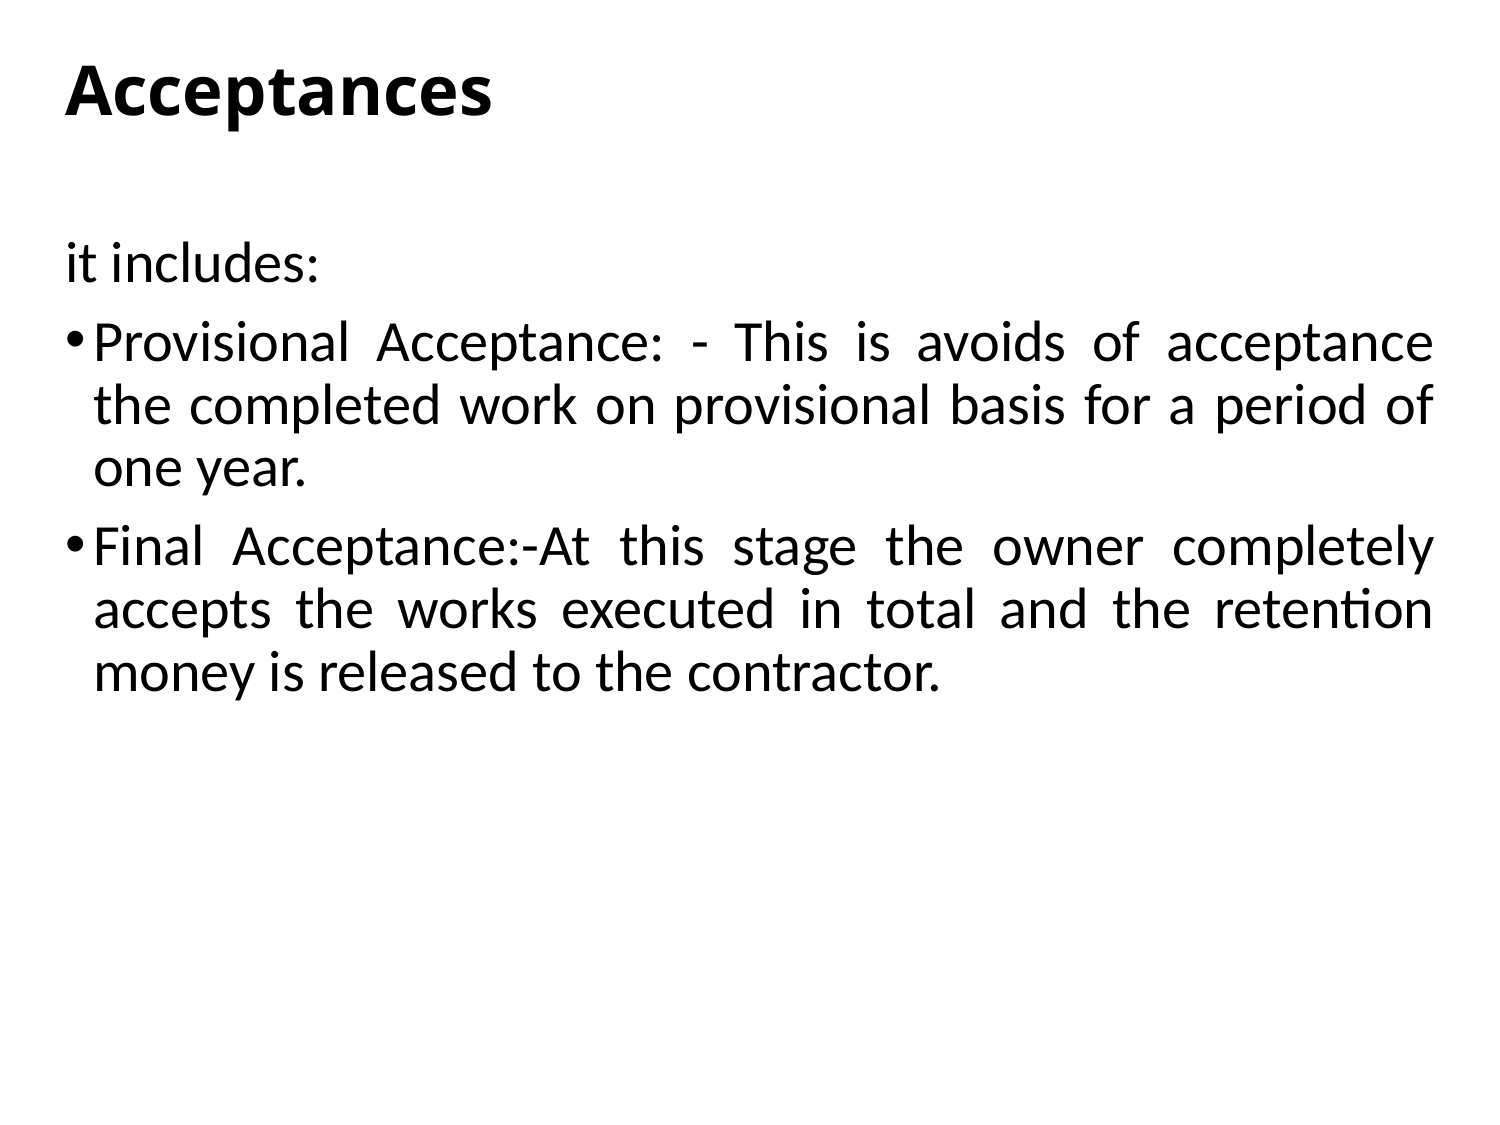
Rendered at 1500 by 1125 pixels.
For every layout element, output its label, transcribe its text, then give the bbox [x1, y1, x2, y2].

title Acceptances [50, 24, 1397, 163]
list it includes: Provisional Acceptance: - This is avoids of acceptance the completed work on provisional basis for a period of one year. Final Acceptance:-At this stage the owner completely accepts the works executed in total and the retention money is released to the contractor. [50, 224, 1450, 1075]
